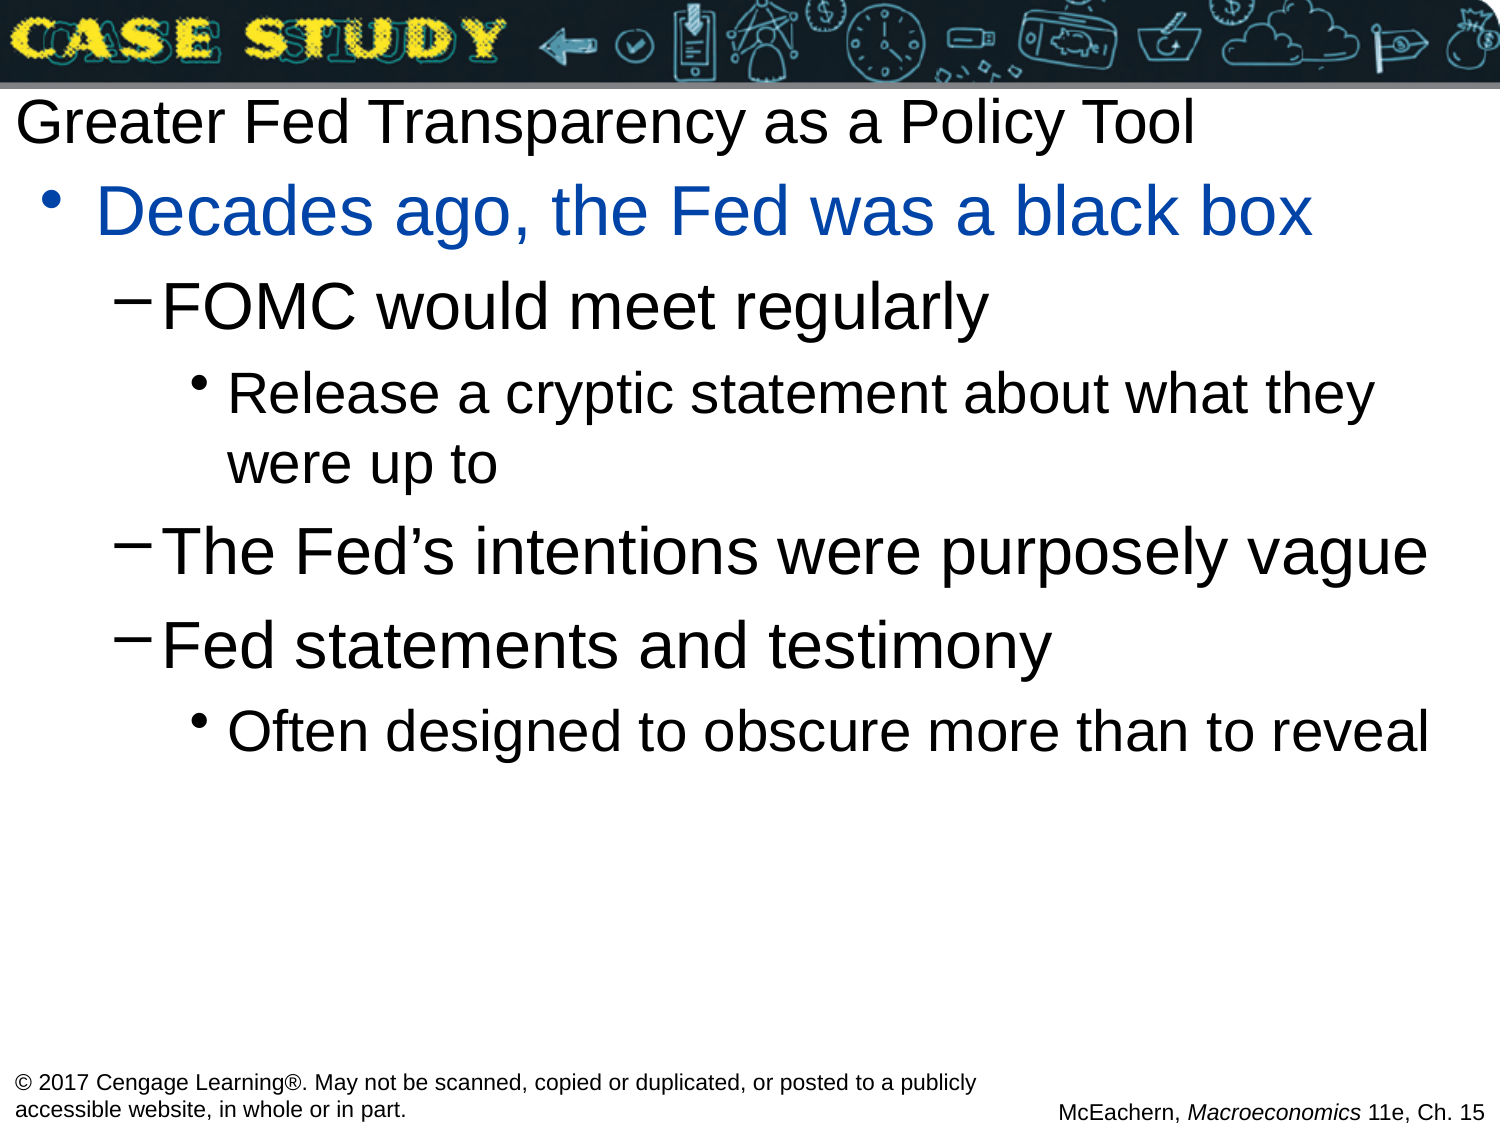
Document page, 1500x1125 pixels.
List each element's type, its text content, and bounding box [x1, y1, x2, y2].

list Decades ago, the Fed was a black box FOMC would meet regularly Release a cryptic statement about what they were up to The Fed’s intentions were purposely vague Fed statements and testimony Often designed to obscure more than to reveal [24, 157, 1463, 1063]
title Greater Fed Transparency as a Policy Tool [0, 83, 1500, 153]
footer © 2017 Cengage Learning®. May not be scanned, copied or duplicated, or posted to a publicly accessible website, in whole or in part. [0, 1065, 1053, 1125]
picture [0, 0, 1500, 83]
